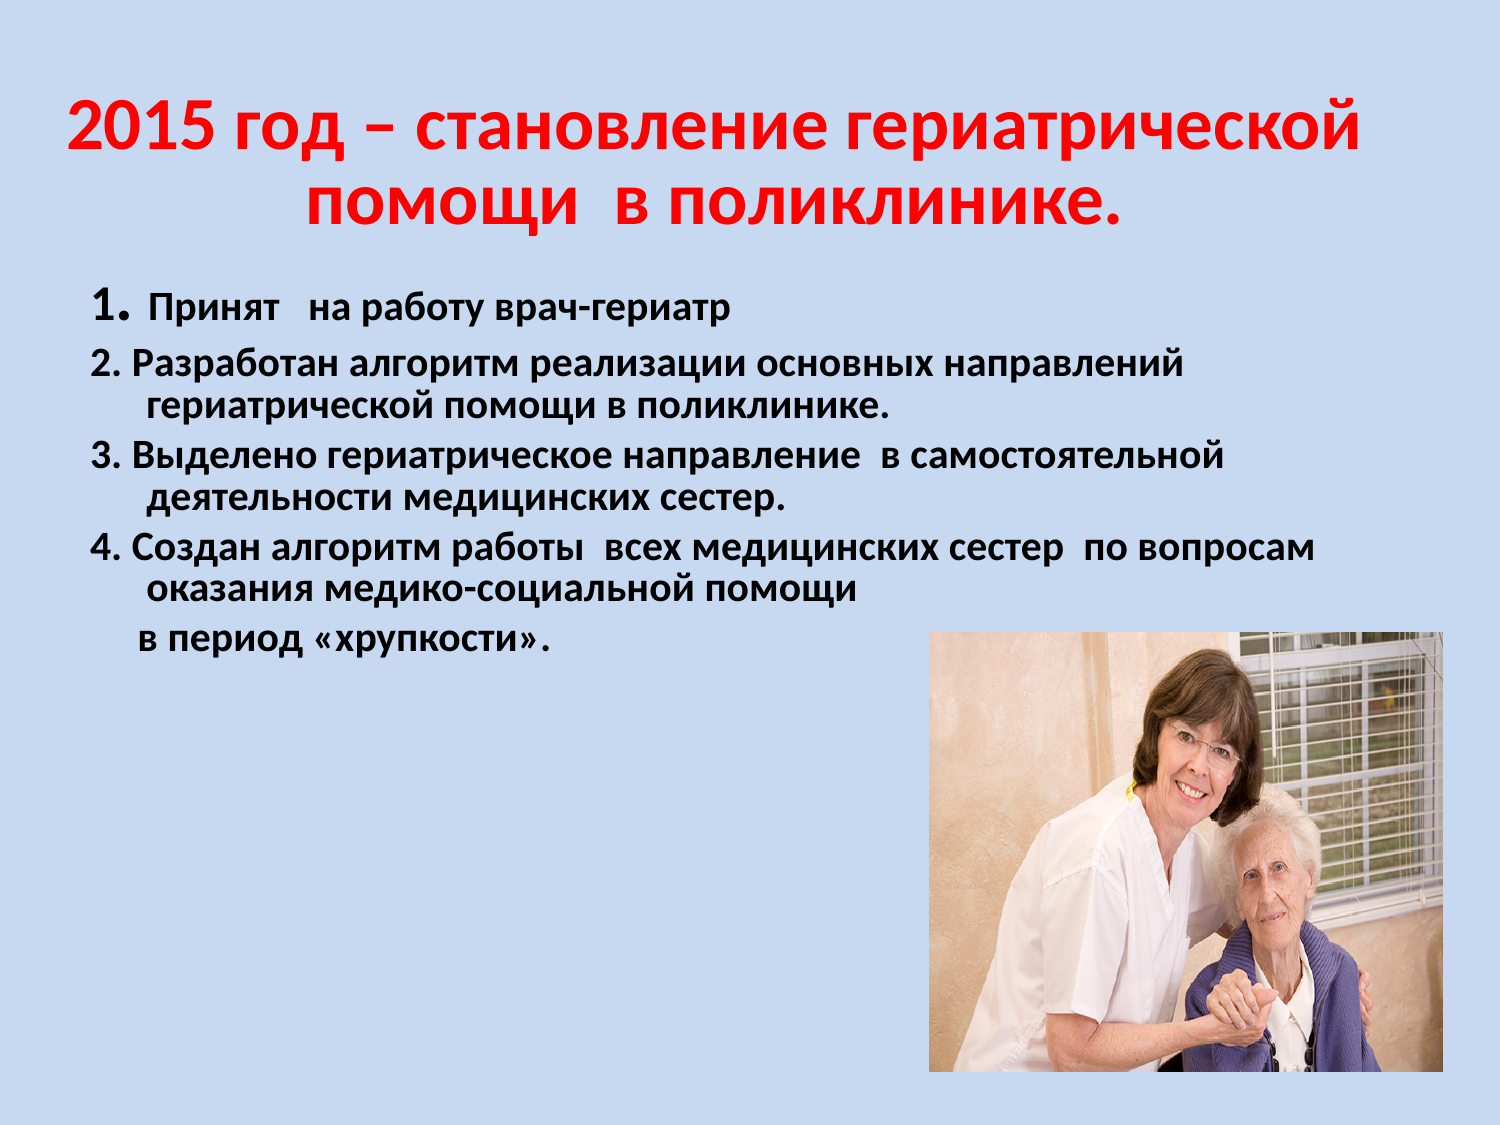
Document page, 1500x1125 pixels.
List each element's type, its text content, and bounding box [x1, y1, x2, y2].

picture [929, 632, 1444, 1072]
list 1. Принят на работу врач-гериатр 2. Разработан алгоритм реализации основных направлений гериатрической помощи в поликлинике. 3. Выделено гериатрическое направление в самостоятельной деятельности медицинских сестер. 4. Создан алгоритм работы всех медицинских сестер по вопросам оказания медико-социальной помощи в период «хрупкости». [75, 262, 1425, 1005]
title 2015 год – становление гериатрической помощи в поликлинике. [0, 59, 1447, 278]
